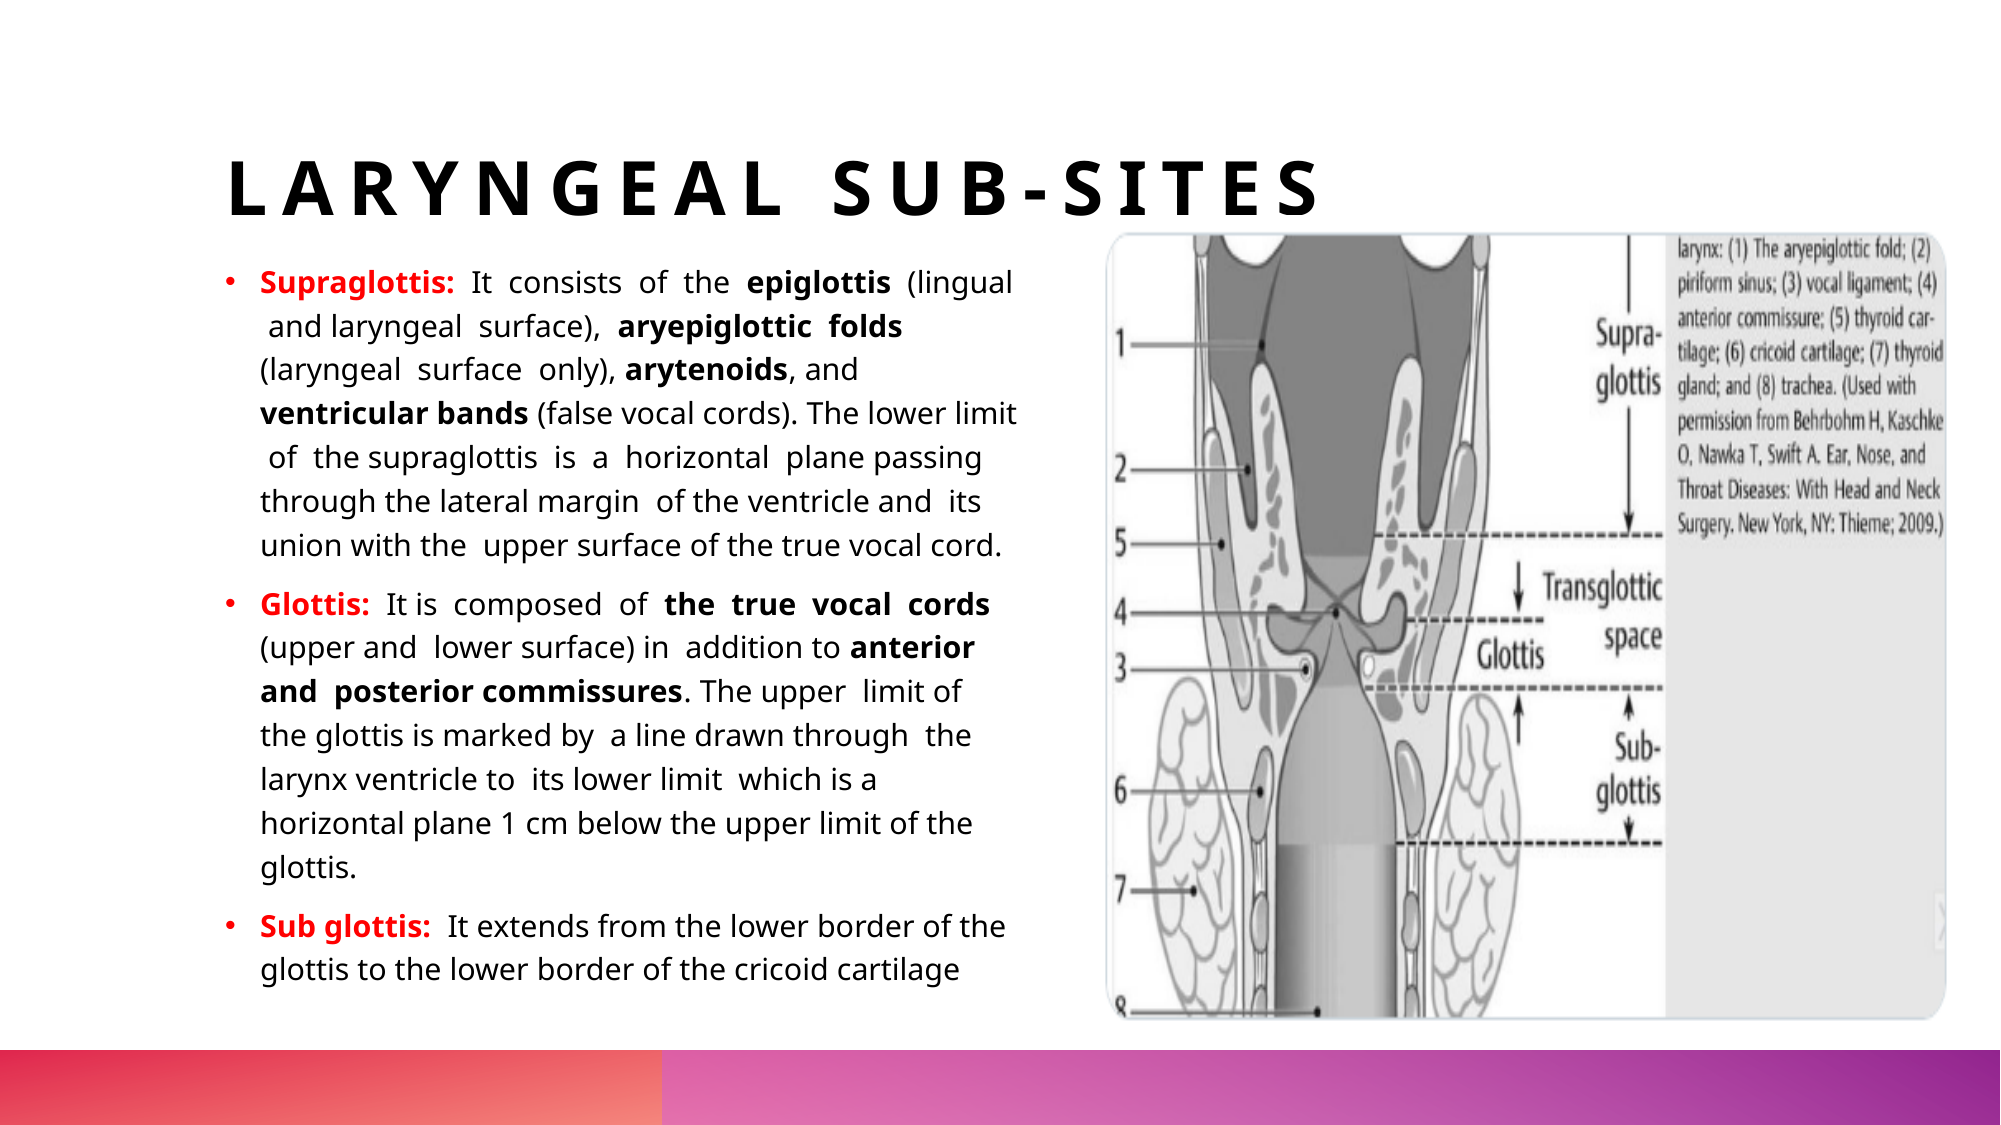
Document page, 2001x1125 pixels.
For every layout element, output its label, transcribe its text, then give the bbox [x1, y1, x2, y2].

picture [1095, 215, 1952, 1038]
title Laryngeal sub-sites [225, 27, 1905, 231]
list Supraglottis: It consists of the epiglottis (lingual and laryngeal surface), aryepiglottic folds (laryngeal surface only), arytenoids, and ventricular bands (false vocal cords). The lower limit of the supraglottis is a horizontal plane passing through the lateral margin of the ventricle and its union with the upper surface of the true vocal cord. Glottis: It is composed of the true vocal cords (upper and lower surface) in addition to anterior and posterior commissures. The upper limit of the glottis is marked by a line drawn through the larynx ventricle to its lower limit which is a horizontal plane 1 cm below the upper limit of the glottis. Sub glottis: It extends from the lower border of the glottis to the lower border of the cricoid cartilage [225, 255, 1020, 1022]
